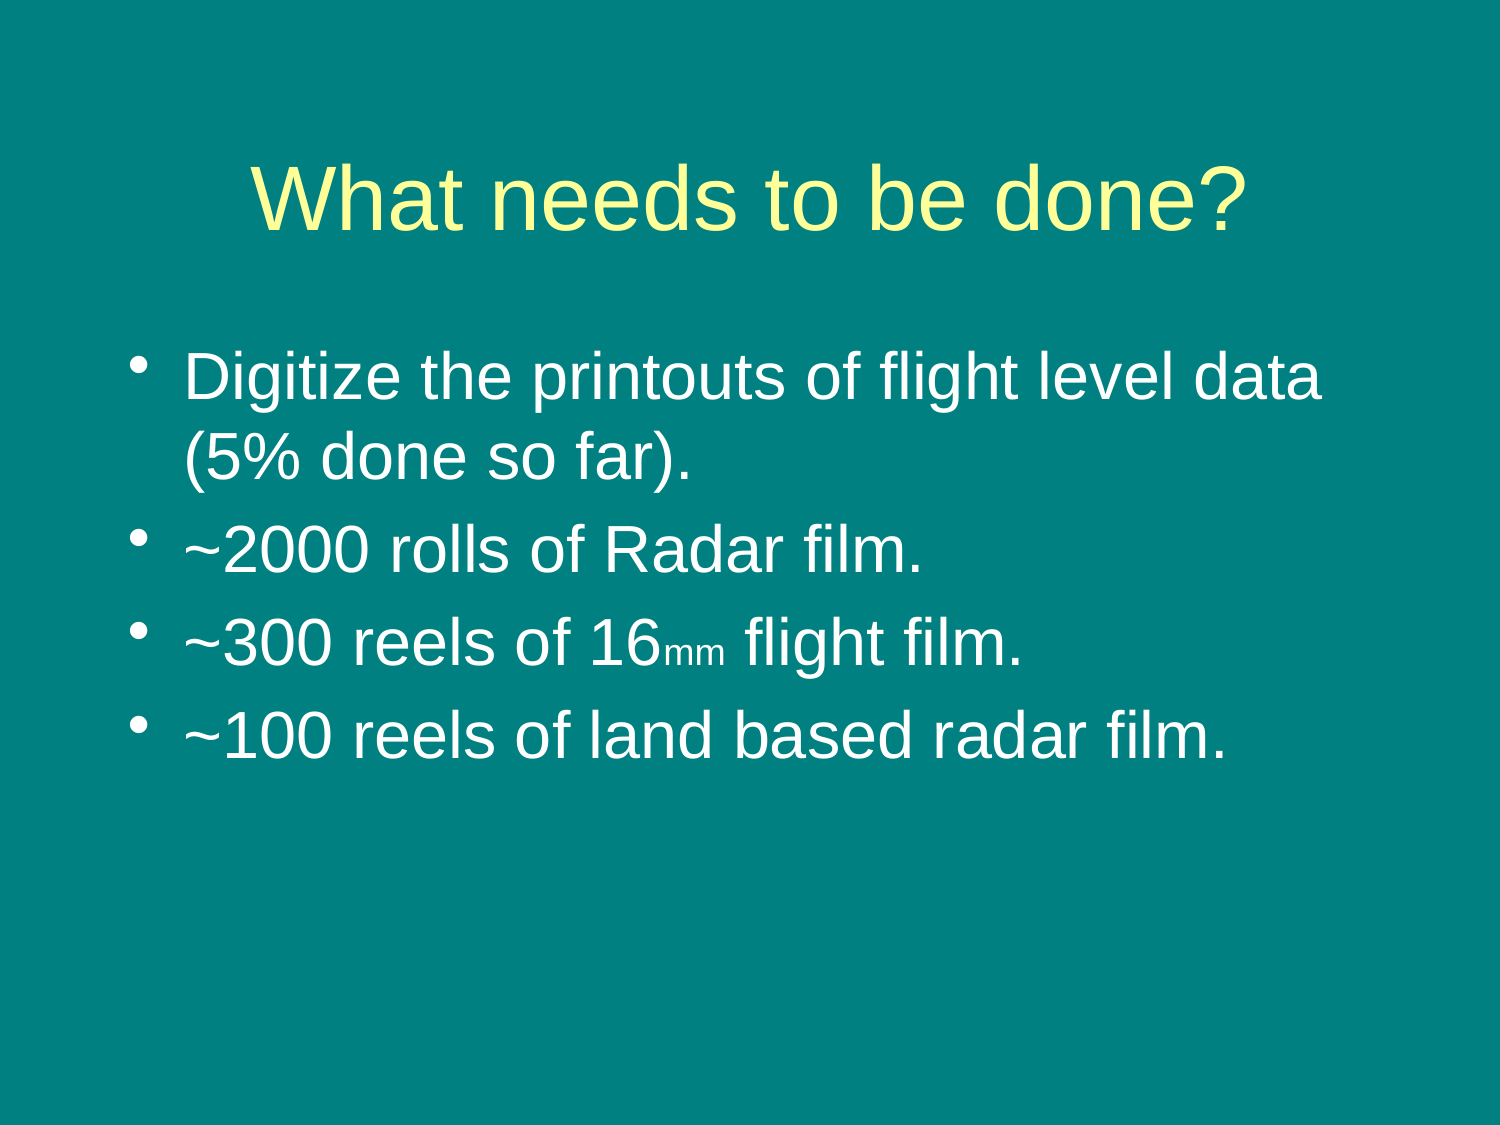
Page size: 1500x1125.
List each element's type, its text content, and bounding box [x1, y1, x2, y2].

list Digitize the printouts of flight level data (5% done so far). ~2000 rolls of Radar film. ~300 reels of 16mm flight film. ~100 reels of land based radar film. [112, 324, 1388, 1001]
title What needs to be done? [112, 99, 1388, 288]
